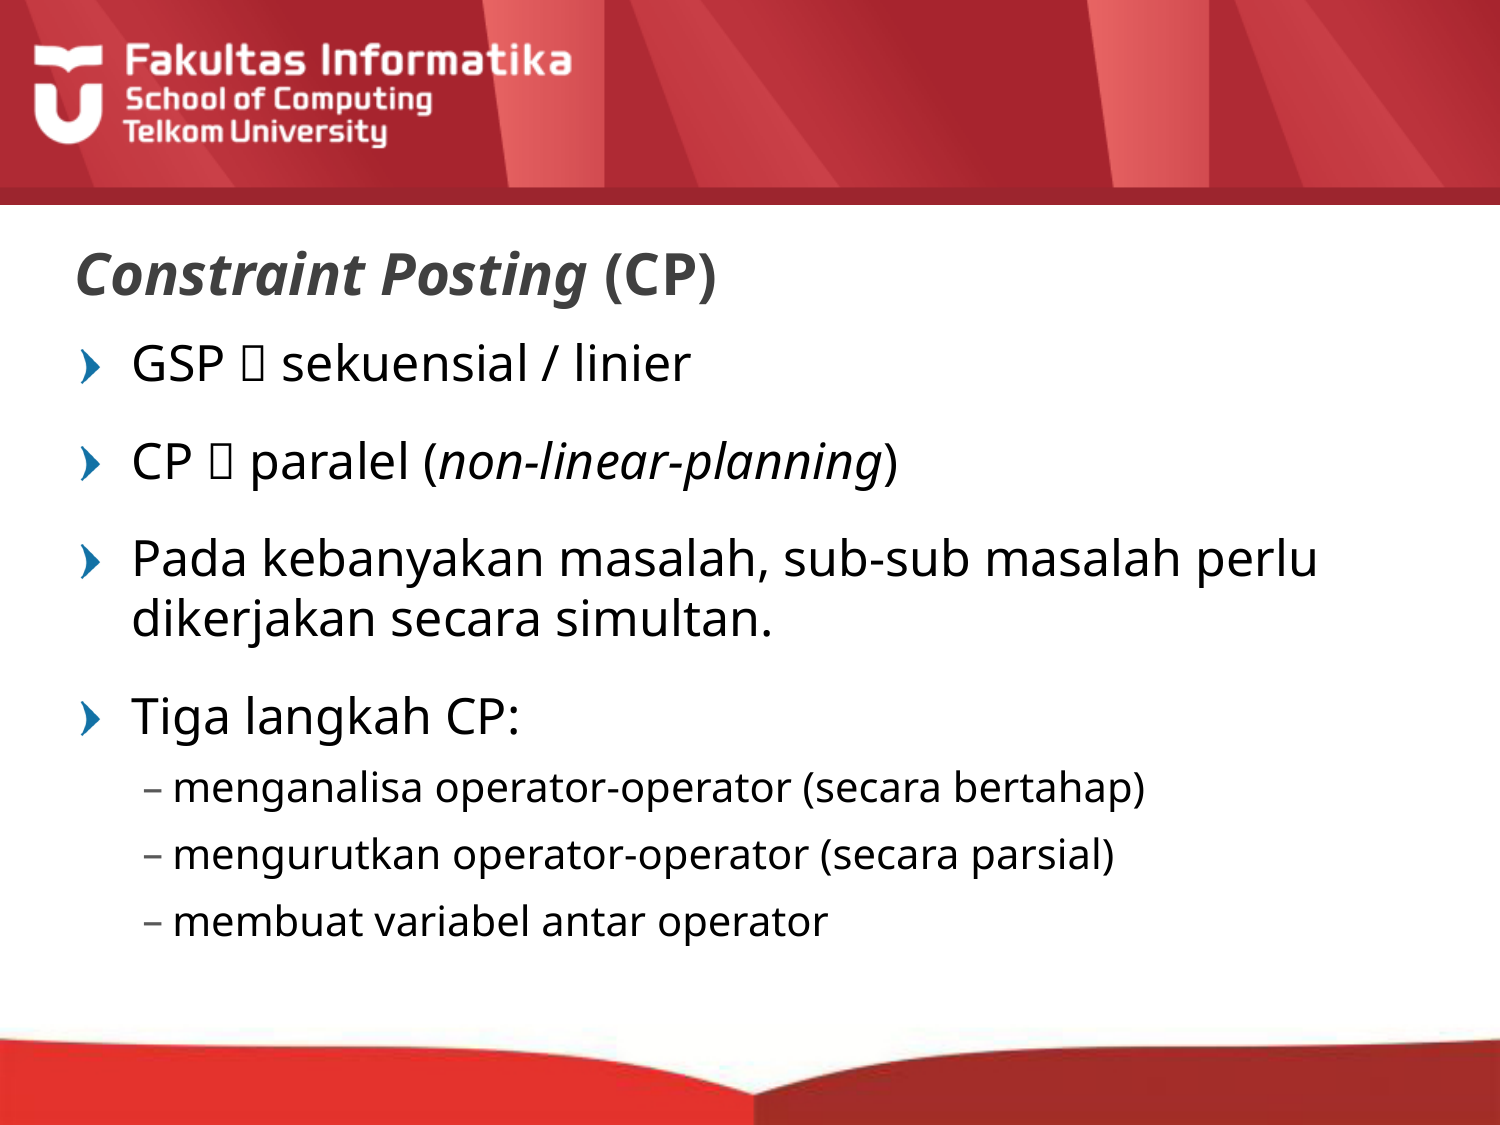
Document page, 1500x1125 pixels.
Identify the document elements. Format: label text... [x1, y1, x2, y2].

picture [74, 435, 104, 483]
picture [0, 0, 1500, 205]
list GSP  sekuensial / linier CP  paralel (non-linear-planning) Pada kebanyakan masalah, sub-sub masalah perlu dikerjakan secara simultan. Tiga langkah CP: menganalisa operator-operator (secara bertahap) mengurutkan operator-operator (secara parsial) membuat variabel antar operator [59, 324, 1426, 990]
picture [74, 690, 104, 738]
picture [0, 1024, 1500, 1125]
title Constraint Posting (CP) [59, 219, 1426, 324]
picture [74, 533, 104, 581]
picture [74, 338, 104, 386]
